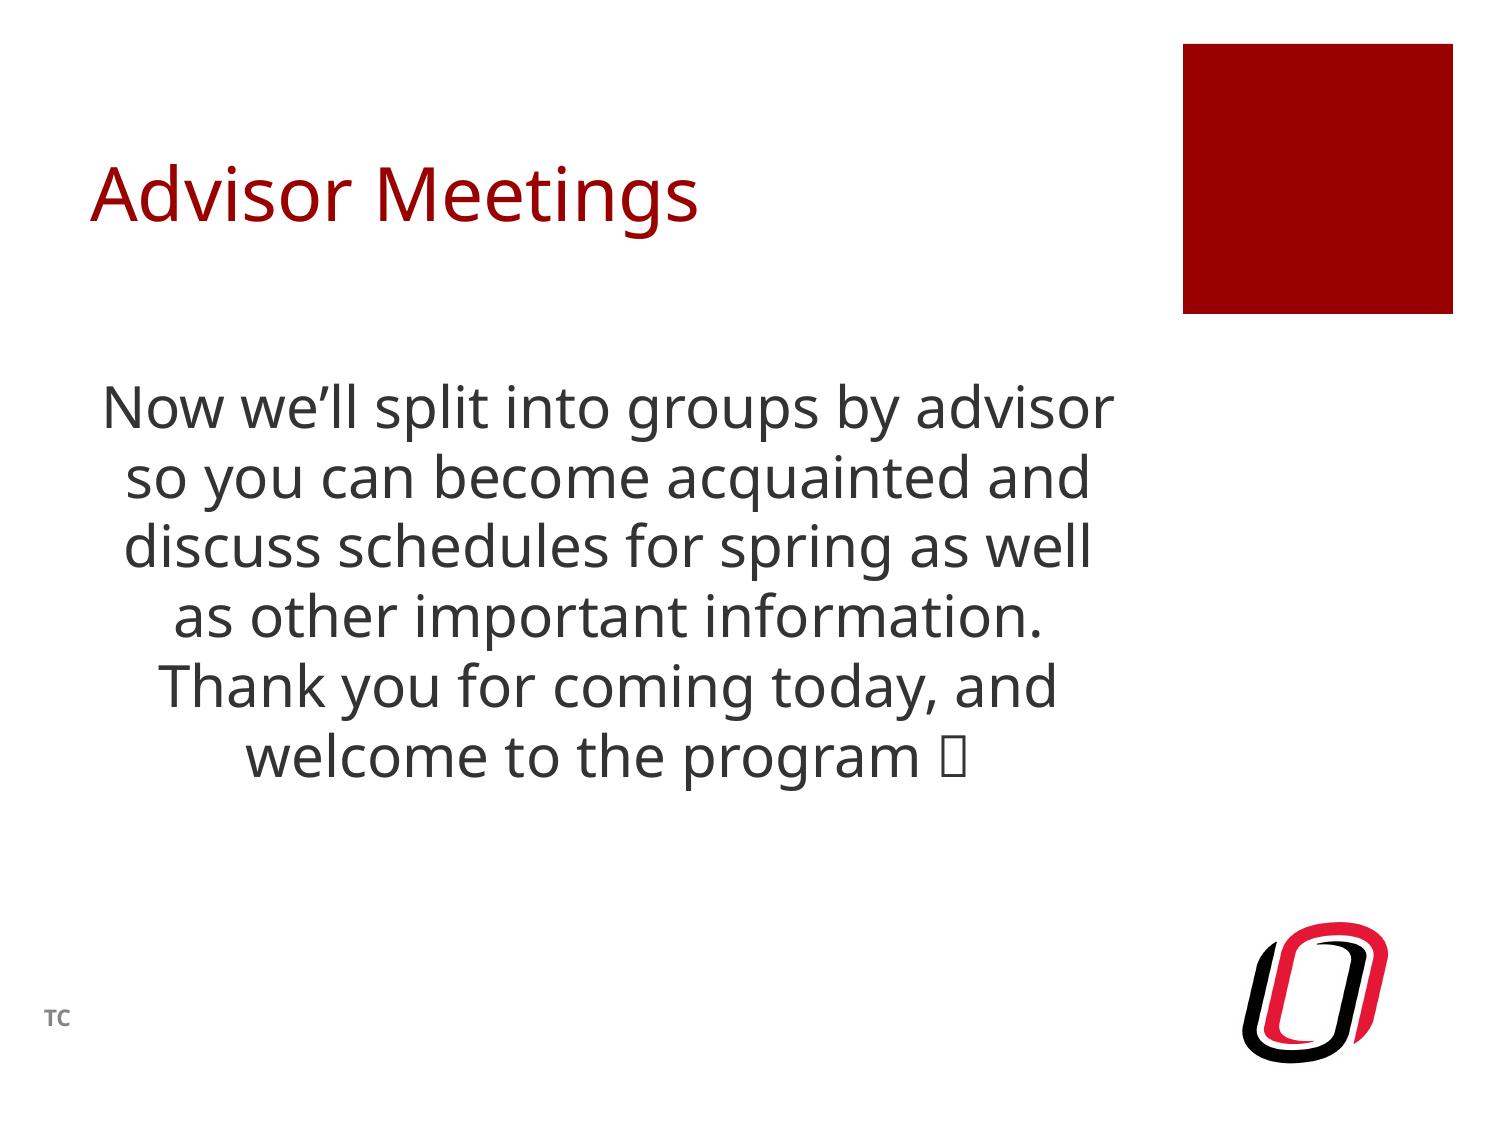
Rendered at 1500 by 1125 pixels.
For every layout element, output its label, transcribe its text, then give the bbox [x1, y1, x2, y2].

title Advisor Meetings [75, 56, 1143, 244]
picture [1235, 915, 1395, 1070]
list Now we’ll split into groups by advisor so you can become acquainted and discuss schedules for spring as well as other important information. Thank you for coming today, and welcome to the program  [75, 362, 1143, 1005]
footer TC [28, 936, 1015, 1103]
